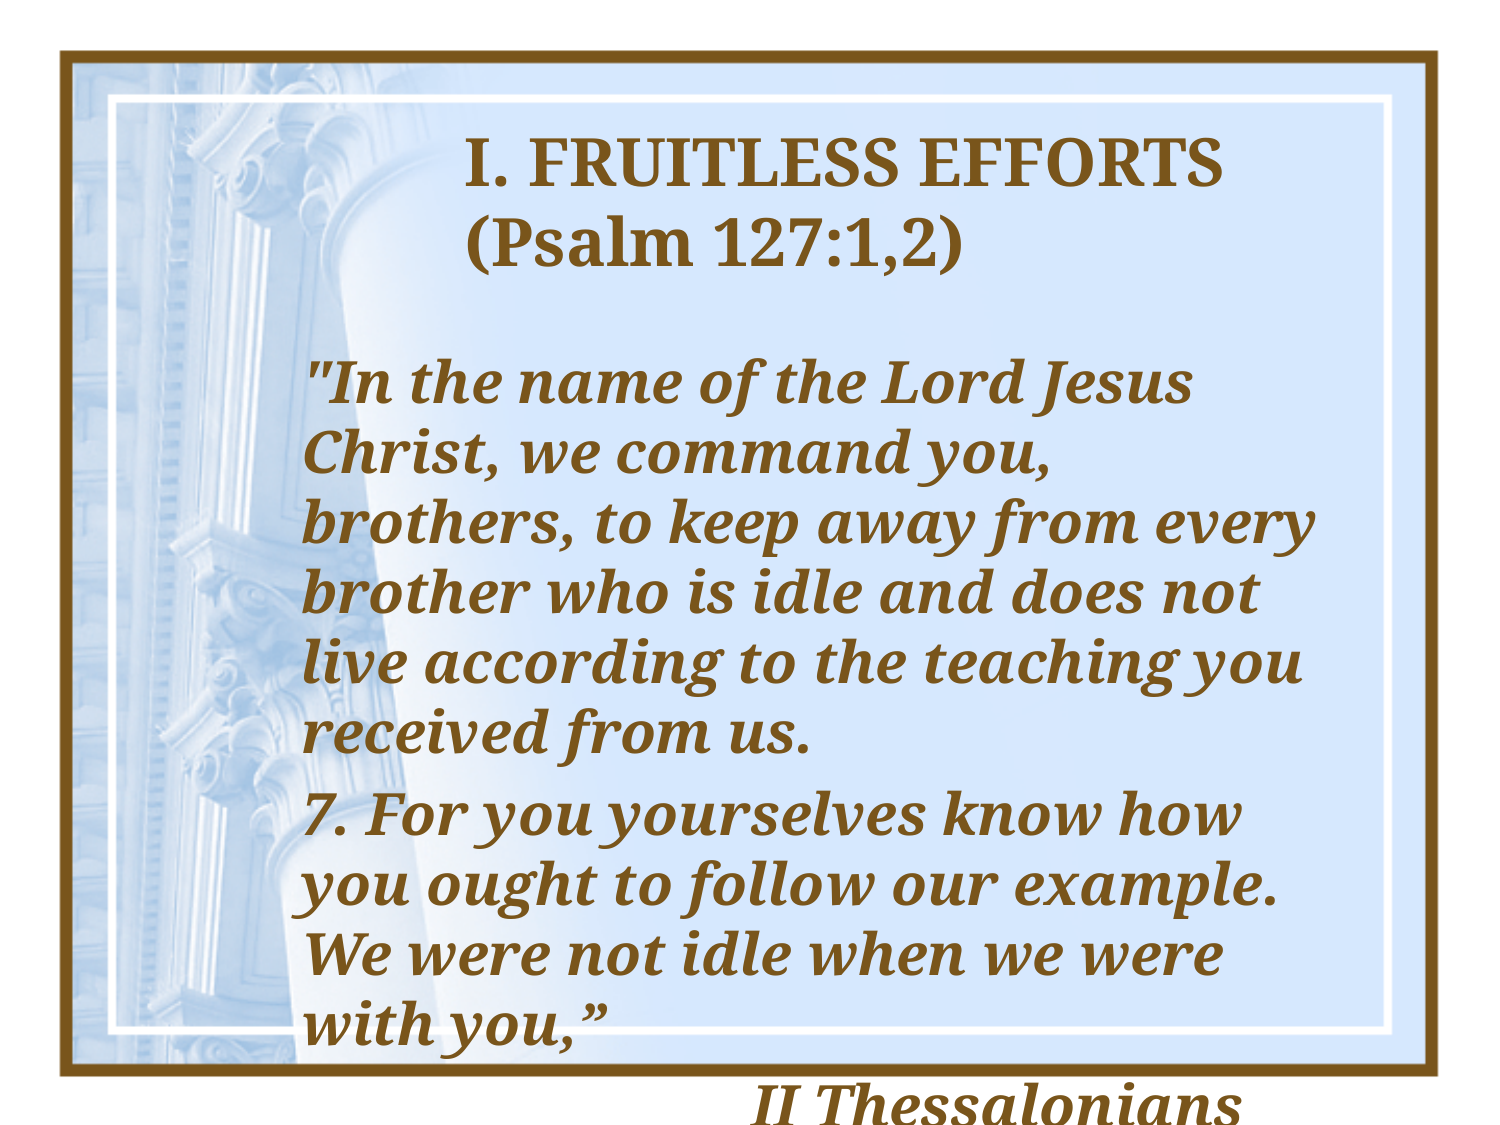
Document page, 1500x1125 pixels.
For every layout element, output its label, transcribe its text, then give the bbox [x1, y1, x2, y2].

title I. FRUITLESS EFFORTS (Psalm 127:1,2) [449, 124, 1350, 276]
list "In the name of the Lord Jesus Christ, we command you, brothers, to keep away from every brother who is idle and does not live according to the teaching you received from us. 7. For you yourselves know how you ought to follow our example. We were not idle when we were with you,” II Thessalonians 3:6-7 [229, 337, 1350, 976]
picture [0, 0, 1500, 1125]
